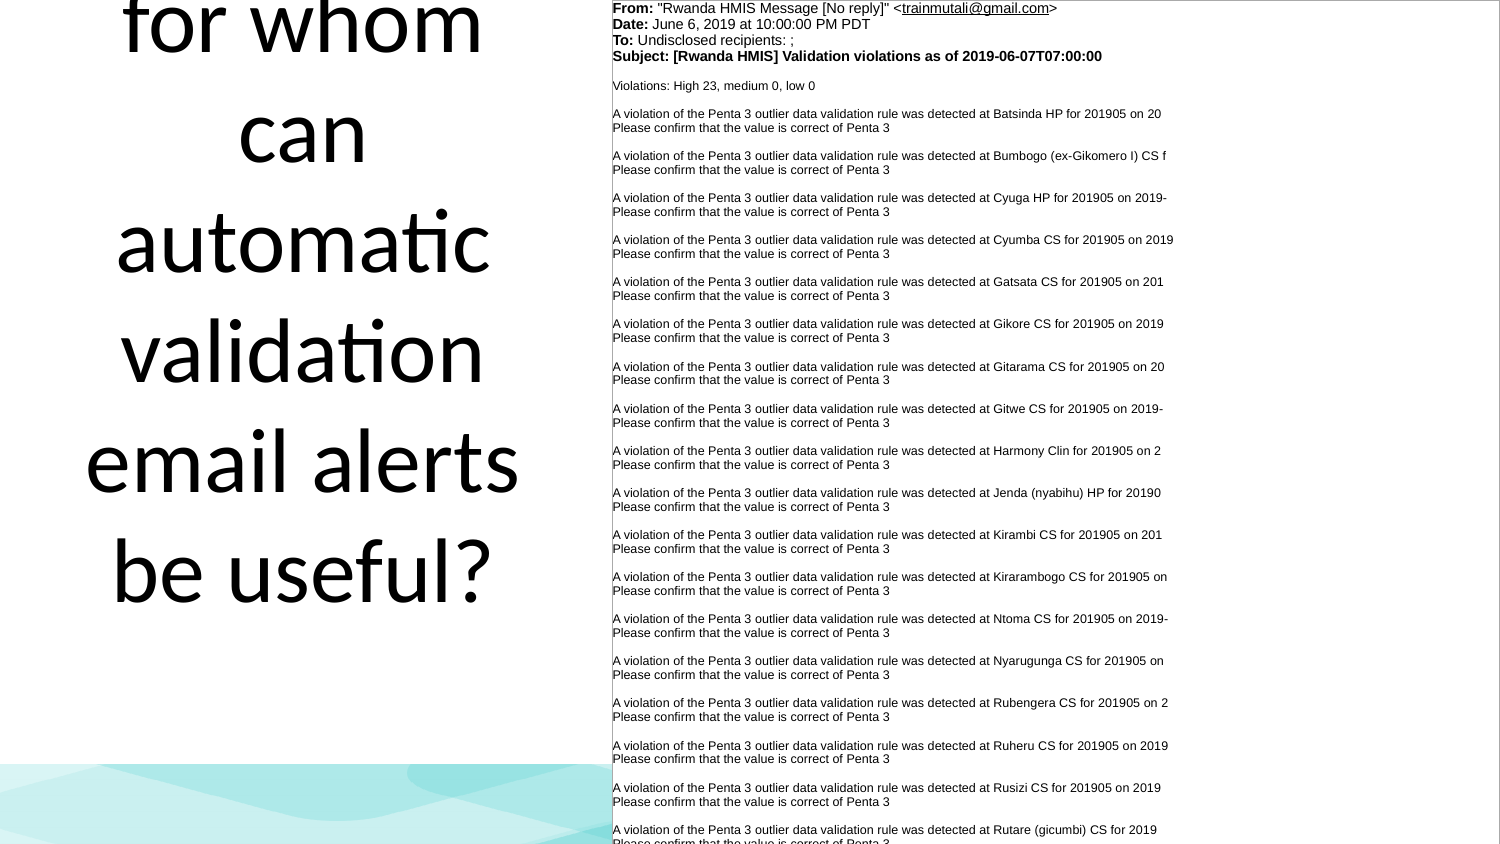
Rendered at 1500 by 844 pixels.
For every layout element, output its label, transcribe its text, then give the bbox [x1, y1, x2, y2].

title How and for whom can automatic validation email alerts be useful? [70, 153, 537, 318]
picture [0, 764, 612, 844]
table_header From: "Rwanda HMIS Message [No reply]" <trainmutali@gmail.com> Date: June 6, 2019 at 10:00:00 PM PDT To: Undisclosed recipients: ; Subject: [Rwanda HMIS] Validation violations as of 2019-06-07T07:00:00 Violations: High 23, medium 0, low 0 A violation of the Penta 3 outlier data validation rule was detected at Batsinda HP for 201905 on 20 Please confirm that the value is correct of Penta 3 A violation of the Penta 3 outlier data validation rule was detected at Bumbogo (ex-Gikomero I) CS f Please confirm that the value is correct of Penta 3 A violation of the Penta 3 outlier data validation rule was detected at Cyuga HP for 201905 on 2019- Please confirm that the value is correct of Penta 3 A violation of the Penta 3 outlier data validation rule was detected at Cyumba CS for 201905 on 2019 Please confirm that the value is correct of Penta 3 A violation of the Penta 3 outlier data validation rule was detected at Gatsata CS for 201905 on 201 Please confirm that the value is correct of Penta 3 A violation of the Penta 3 outlier data validation rule was detected at Gikore CS for 201905 on 2019 Please confirm that the value is correct of Penta 3 A violation of the Penta 3 outlier data validation rule was detected at Gitarama CS for 201905 on 20 Please confirm that the value is correct of Penta 3 A violation of the Penta 3 outlier data validation rule was detected at Gitwe CS for 201905 on 2019- Please confirm that the value is correct of Penta 3 A violation of the Penta 3 outlier data validation rule was detected at Harmony Clin for 201905 on 2 Please confirm that the value is correct of Penta 3 A violation of the Penta 3 outlier data validation rule was detected at Jenda (nyabihu) HP for 20190 Please confirm that the value is correct of Penta 3 A violation of the Penta 3 outlier data validation rule was detected at Kirambi CS for 201905 on 201 Please confirm that the value is correct of Penta 3 A violation of the Penta 3 outlier data validation rule was detected at Kirarambogo CS for 201905 on Please confirm that the value is correct of Penta 3 A violation of the Penta 3 outlier data validation rule was detected at Ntoma CS for 201905 on 2019- Please confirm that the value is correct of Penta 3 A violation of the Penta 3 outlier data validation rule was detected at Nyarugunga CS for 201905 on Please confirm that the value is correct of Penta 3 A violation of the Penta 3 outlier data validation rule was detected at Rubengera CS for 201905 on 2 Please confirm that the value is correct of Penta 3 A violation of the Penta 3 outlier data validation rule was detected at Ruheru CS for 201905 on 2019 Please confirm that the value is correct of Penta 3 A violation of the Penta 3 outlier data validation rule was detected at Rusizi CS for 201905 on 2019 Please confirm that the value is correct of Penta 3 A violation of the Penta 3 outlier data validation rule was detected at Rutare (gicumbi) CS for 2019 Please confirm that the value is correct of Penta 3 A violation of the Penta 3 outlier data validation rule was detected at Rutonde CS for 201905 on 201 Please confirm that the value is correct of Penta 3 A violation of the Penta 3 outlier data validation rule was detected at Rwimitereri CS for 201905 on Please confirm that the value is correct of Penta 3 A violation of the Penta 3 outlier data validation rule was detected at Sovu (Ngororero) CS for 2019 Please confirm that the value is correct of Penta 3 A violation of the Penta 3 outlier data validation rule was detected at St Pierre DISP for 201905 on Please confirm that the value is correct of Penta 3 A violation of the Penta 3 outlier data validation rule was detected at Tare CS for 201905 on 2019-0 Please confirm that the value is correct of Penta 3 [613, 1, 1499, 844]
